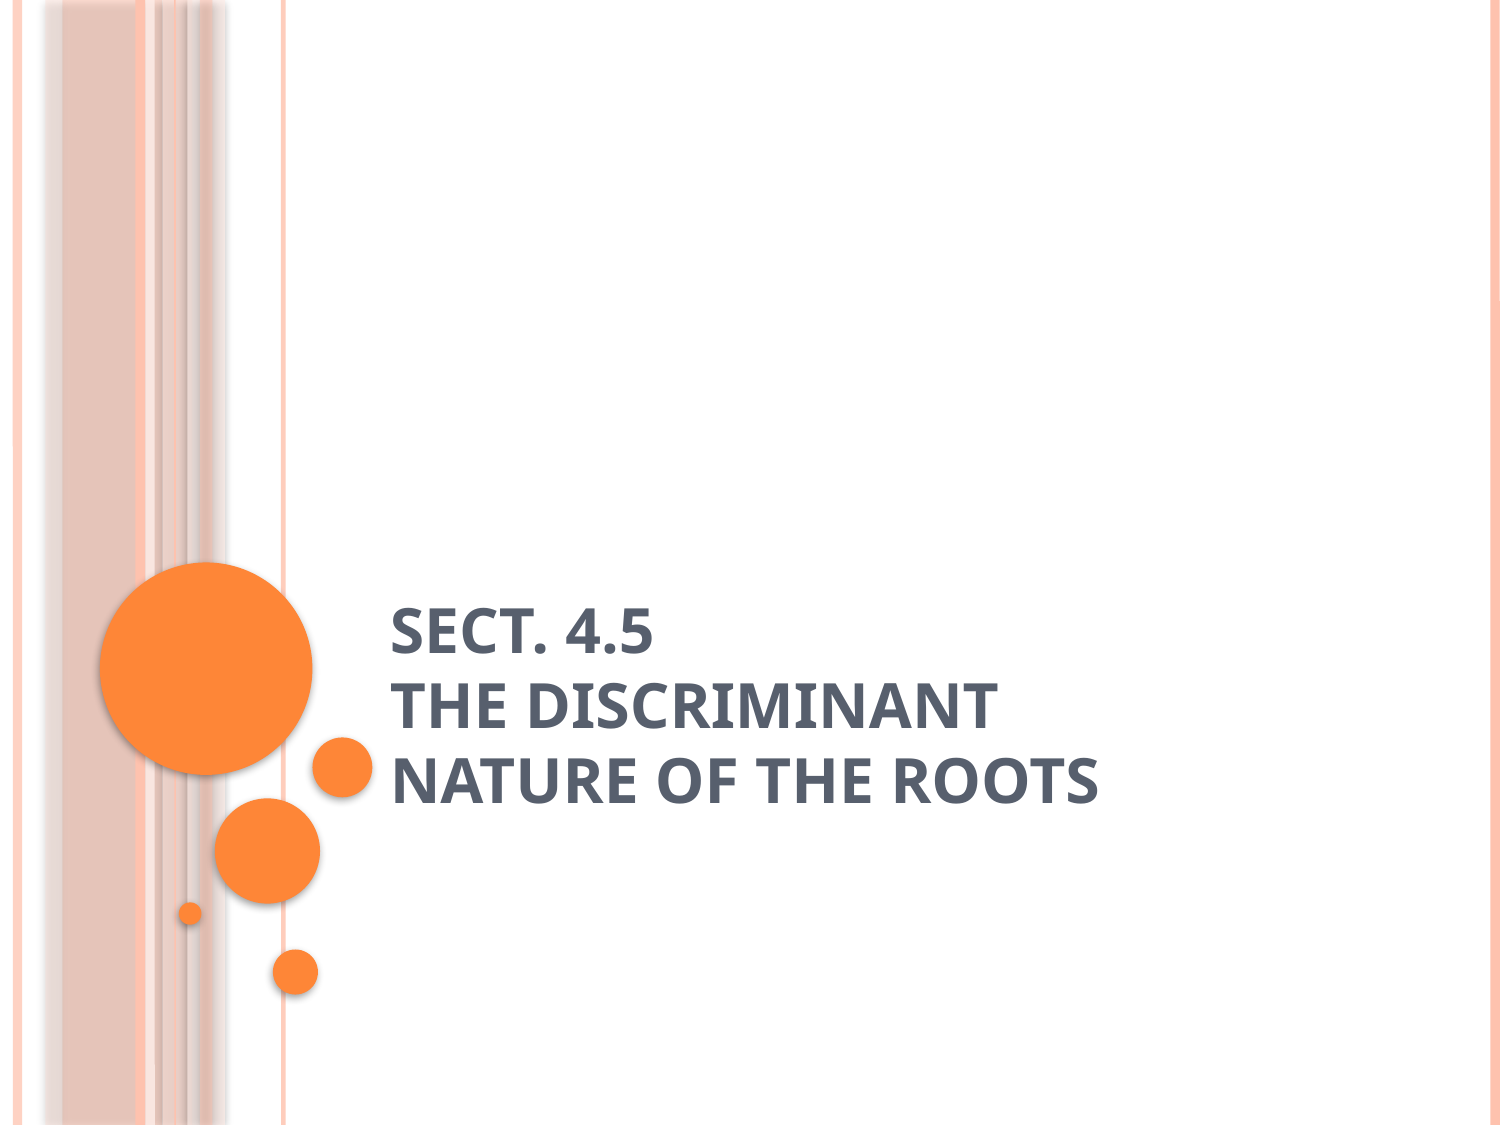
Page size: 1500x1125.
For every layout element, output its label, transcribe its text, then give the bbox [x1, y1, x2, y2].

title Sect. 4.5 The Discriminant Nature of the ROOTS [375, 512, 1388, 824]
